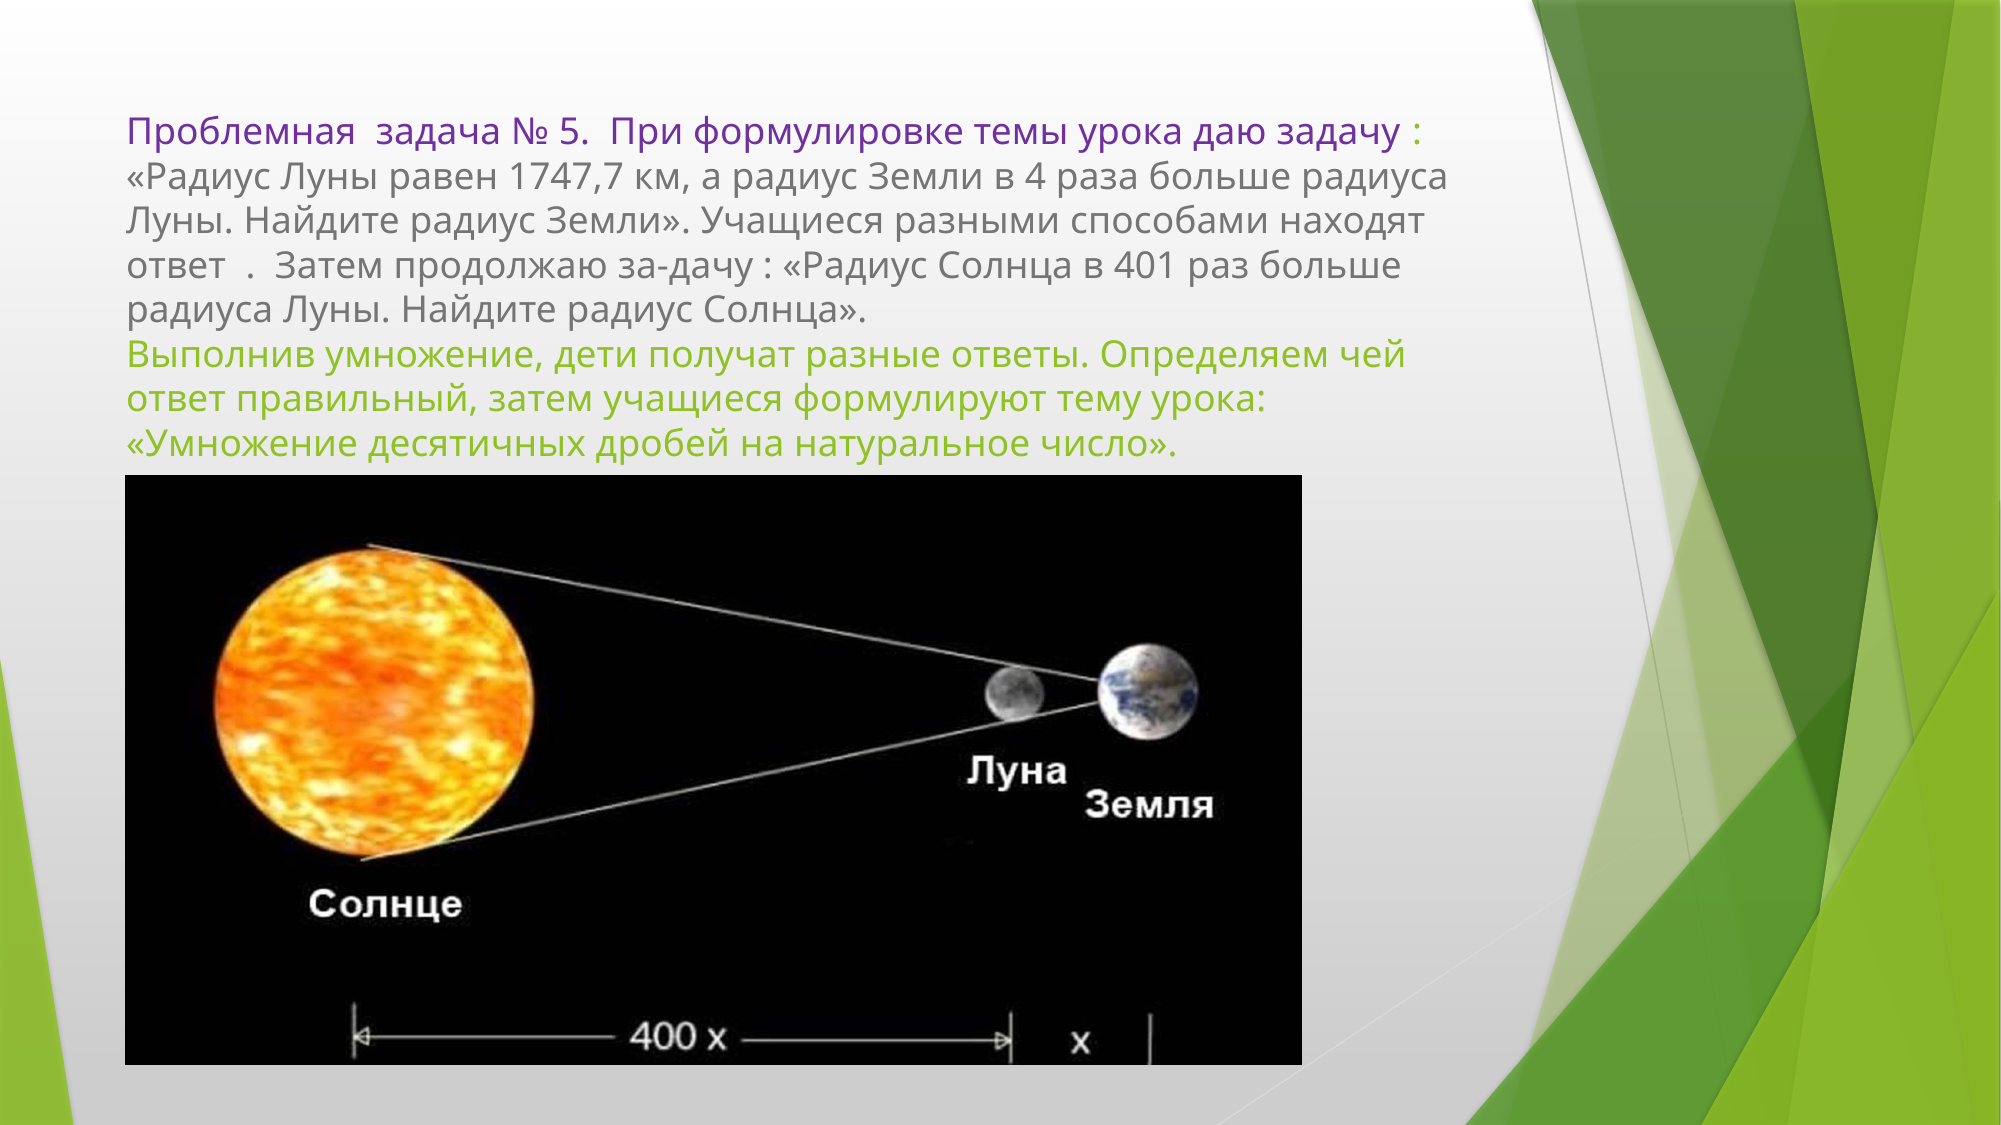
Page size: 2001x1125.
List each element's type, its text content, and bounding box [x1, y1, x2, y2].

title Проблемная задача № 5. При формулировке темы урока даю задачу : «Радиус Луны равен 1747,7 км, а радиус Земли в 4 раза больше радиуса Луны. Найдите радиус Земли». Учащиеся разными способами находят ответ . Затем продолжаю за-дачу : «Радиус Солнца в 401 раз больше радиуса Луны. Найдите радиус Солнца». Выполнив умножение, дети получат разные ответы. Определяем чей ответ правильный, затем учащиеся формулируют тему урока: «Умножение десятичных дробей на натуральное число». [111, 99, 1522, 476]
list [125, 474, 1302, 1066]
